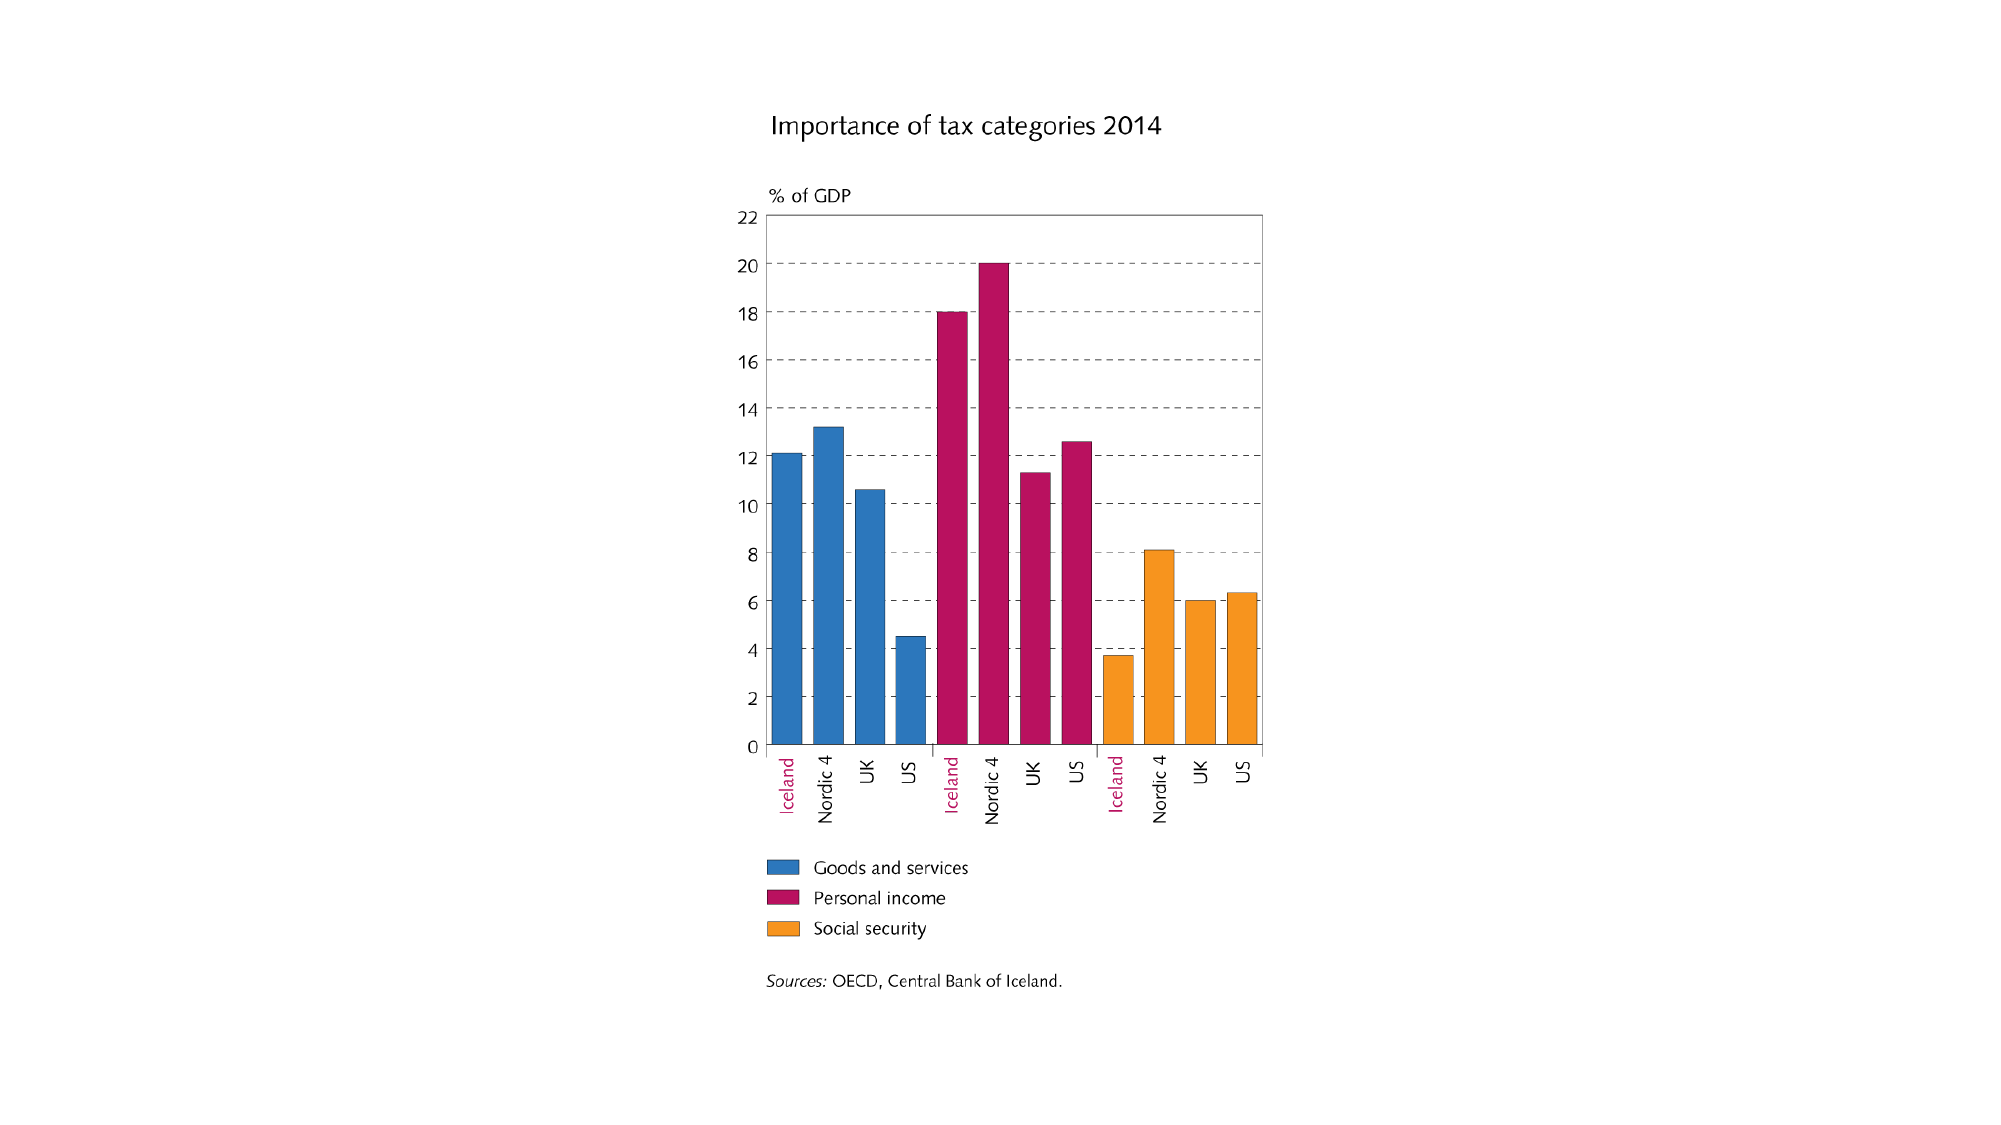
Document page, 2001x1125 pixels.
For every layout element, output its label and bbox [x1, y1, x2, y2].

picture [736, 112, 1263, 1013]
